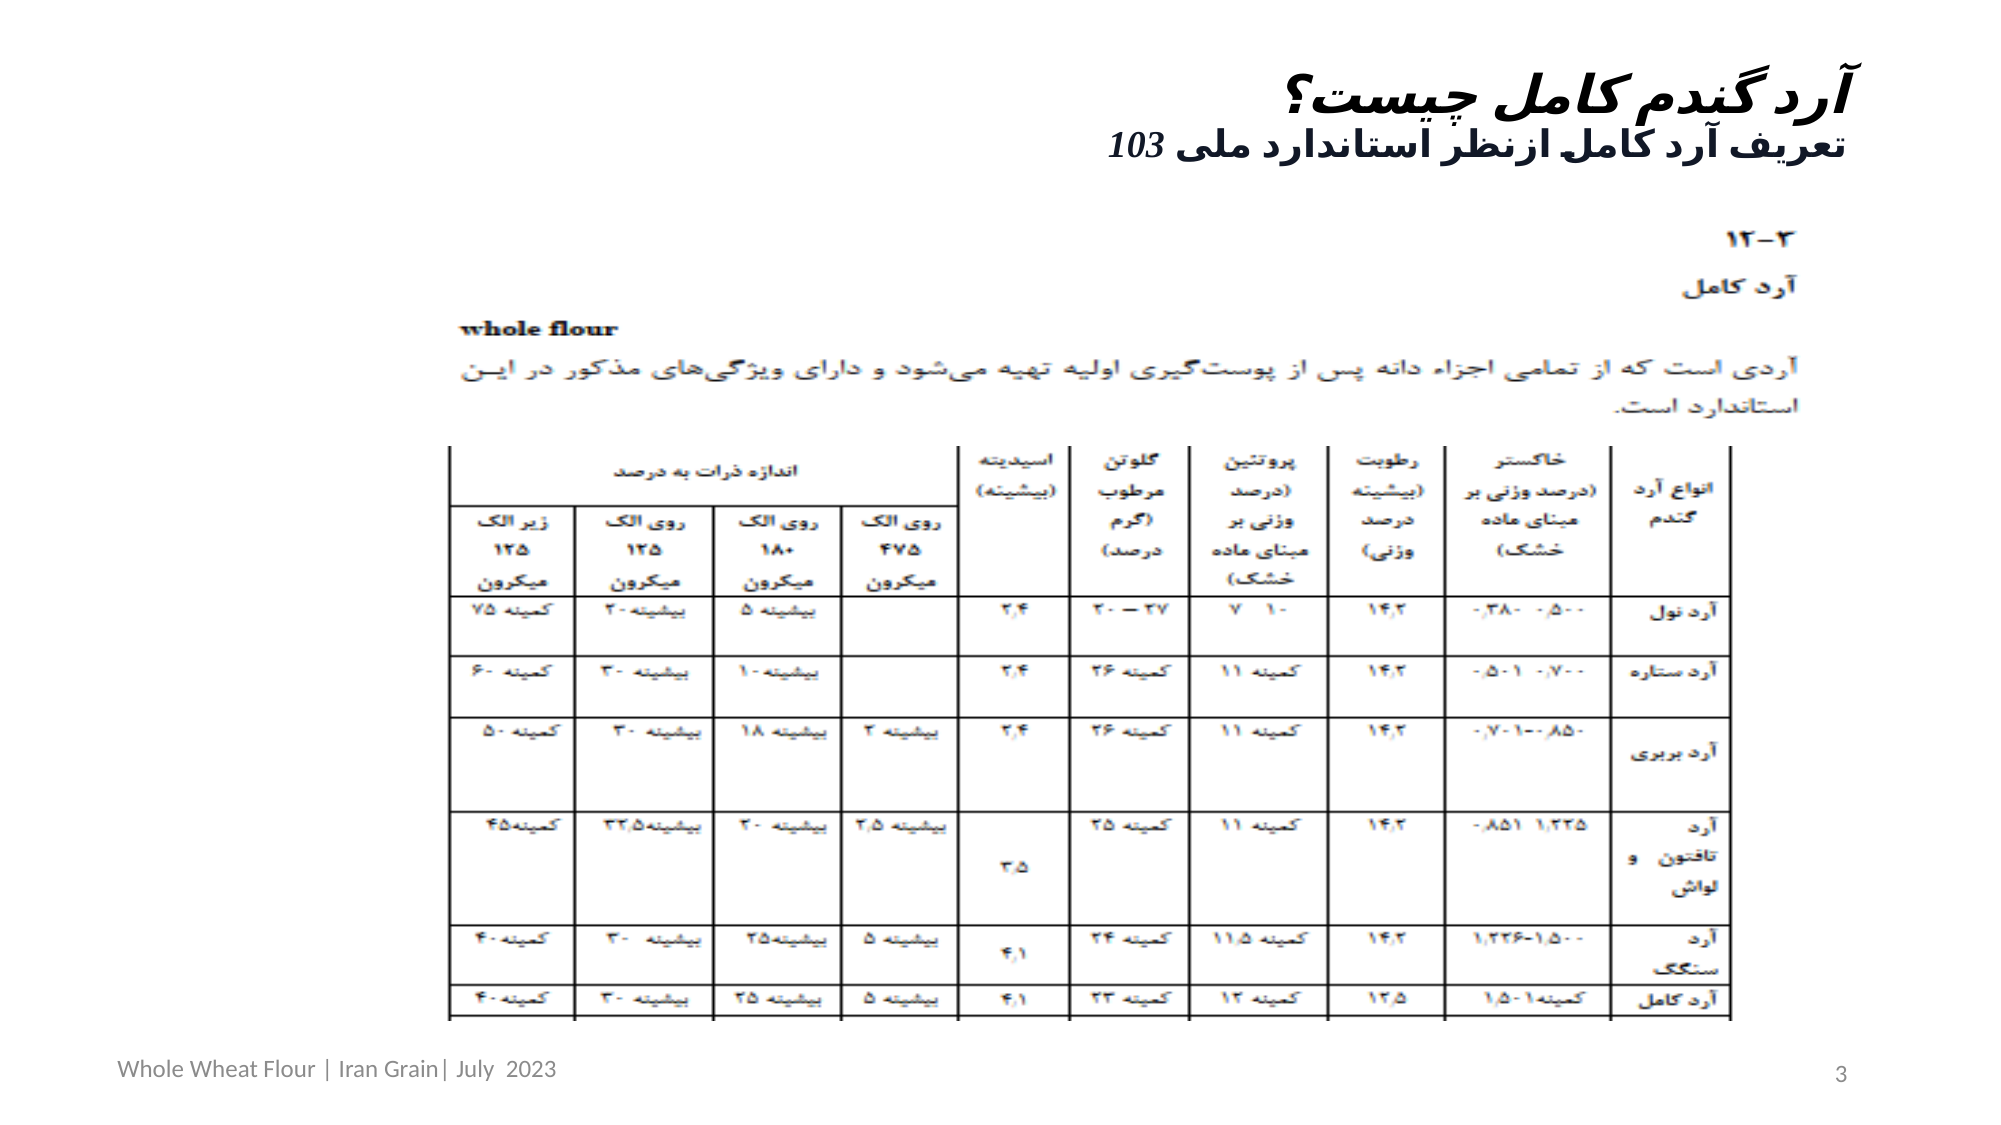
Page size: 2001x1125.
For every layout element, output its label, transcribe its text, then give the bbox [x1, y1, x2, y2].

footer Whole Wheat Flour | Iran Grain| July 2023 [0, 1037, 675, 1098]
picture [422, 446, 1749, 1021]
slide_number 3 [1412, 1042, 1863, 1103]
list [405, 222, 1819, 426]
title آرد گندم کامل چیست؟ تعریف آرد کامل ازنظر استاندارد ملی 103 [137, 59, 1863, 215]
